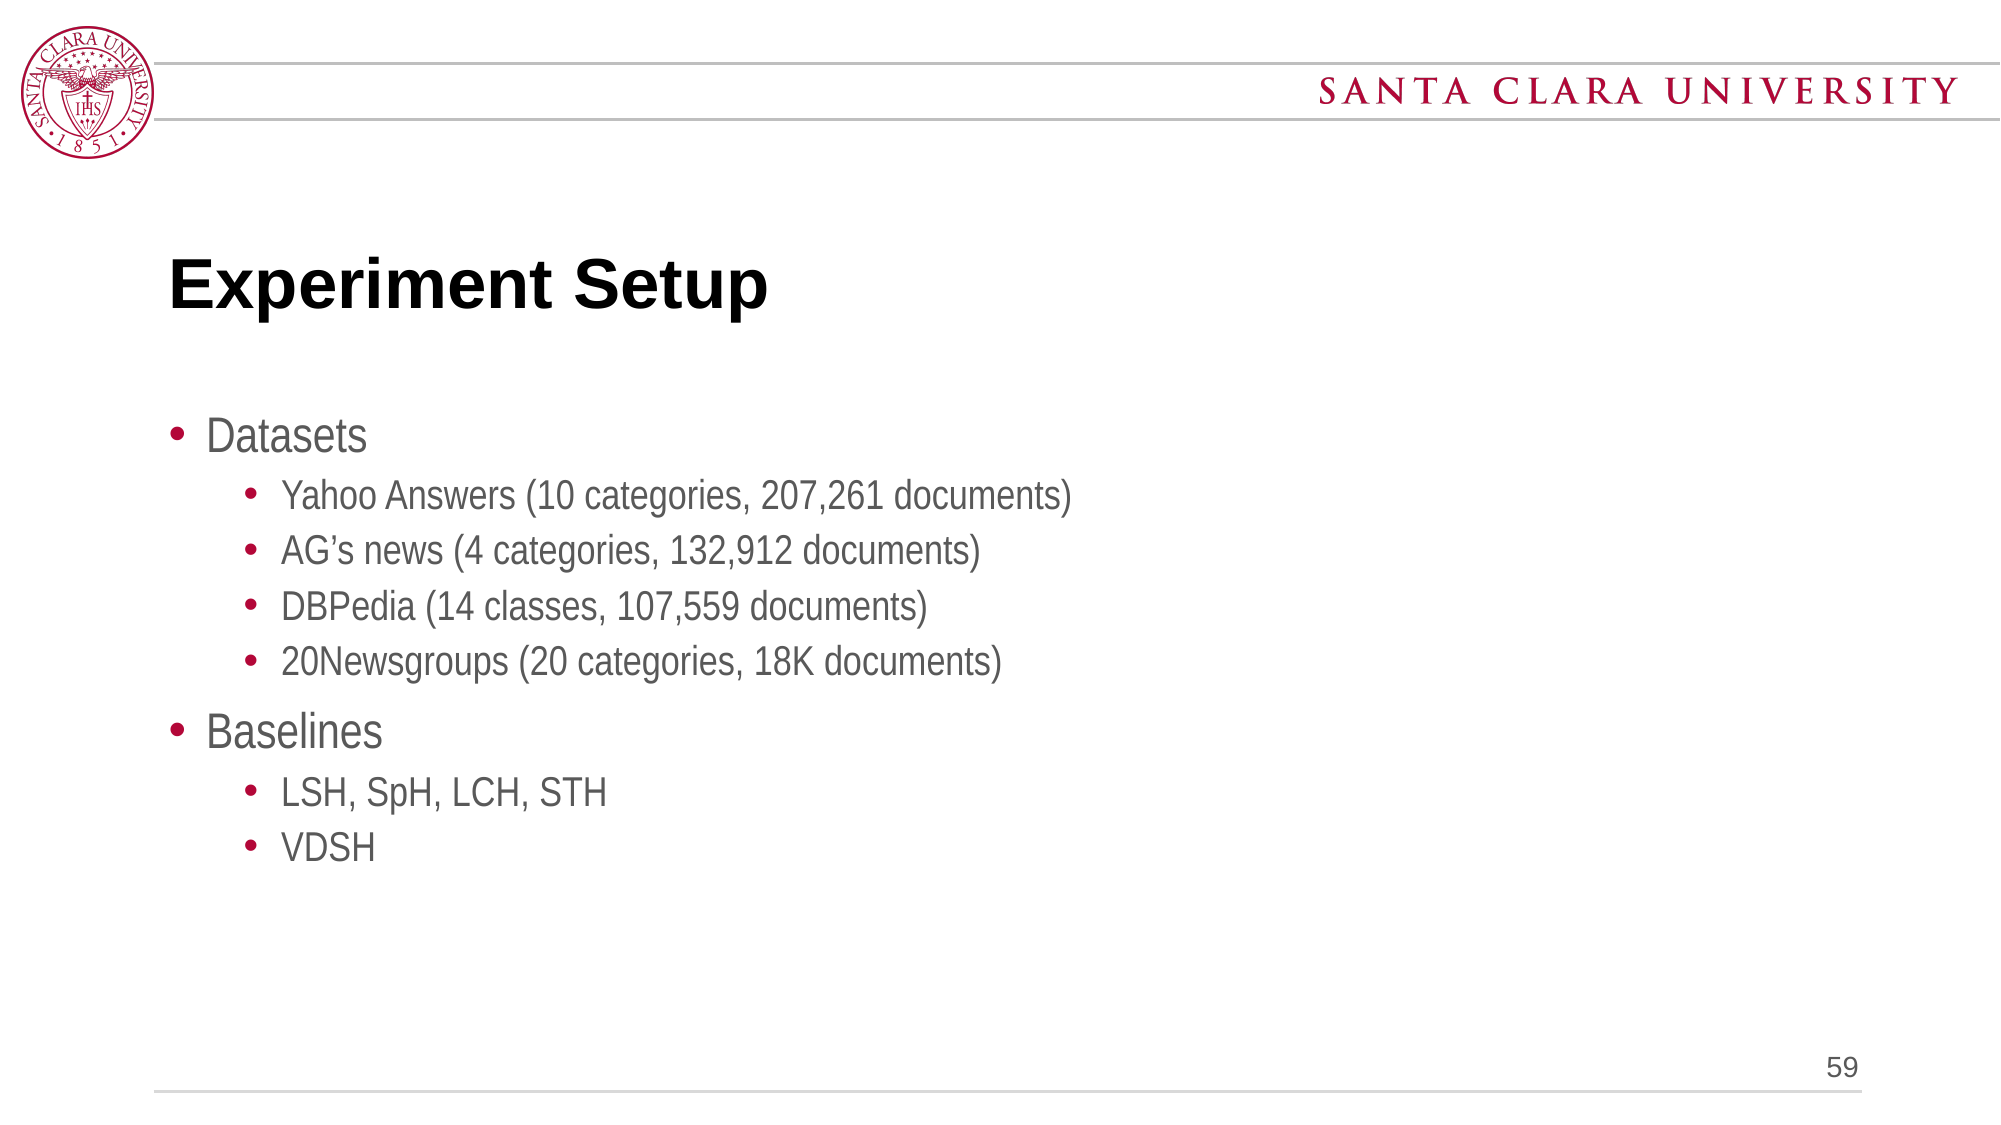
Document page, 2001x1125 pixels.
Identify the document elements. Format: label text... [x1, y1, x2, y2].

picture [21, 26, 154, 159]
list 59 [1238, 1026, 1874, 1092]
list Datasets Yahoo Answers (10 categories, 207,261 documents) AG’s news (4 categories, 132,912 documents) DBPedia (14 classes, 107,559 documents) 20Newsgroups (20 categories, 18K documents) Baselines LSH, SpH, LCH, STH VDSH [153, 401, 1863, 1026]
title Experiment Setup [153, 191, 1863, 380]
picture [1320, 77, 1958, 104]
